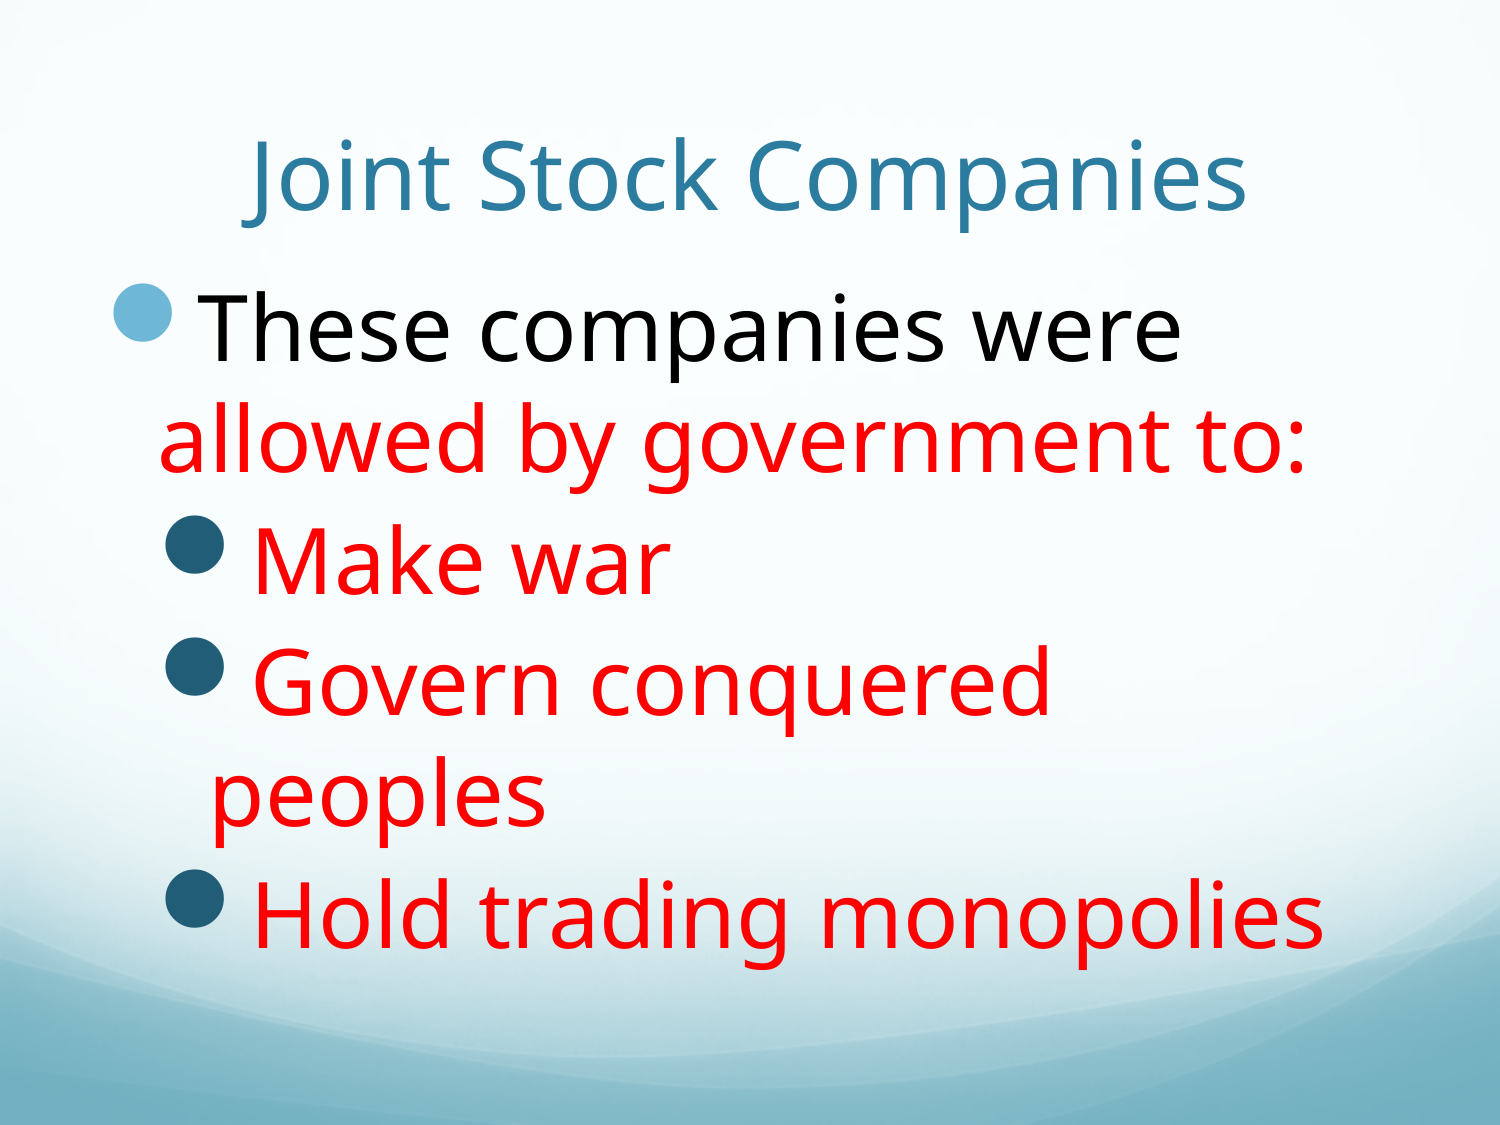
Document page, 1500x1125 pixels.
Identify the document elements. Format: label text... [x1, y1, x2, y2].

list These companies were allowed by government to: Make war Govern conquered peoples Hold trading monopolies [90, 262, 1410, 975]
title Joint Stock Companies [90, 17, 1410, 237]
